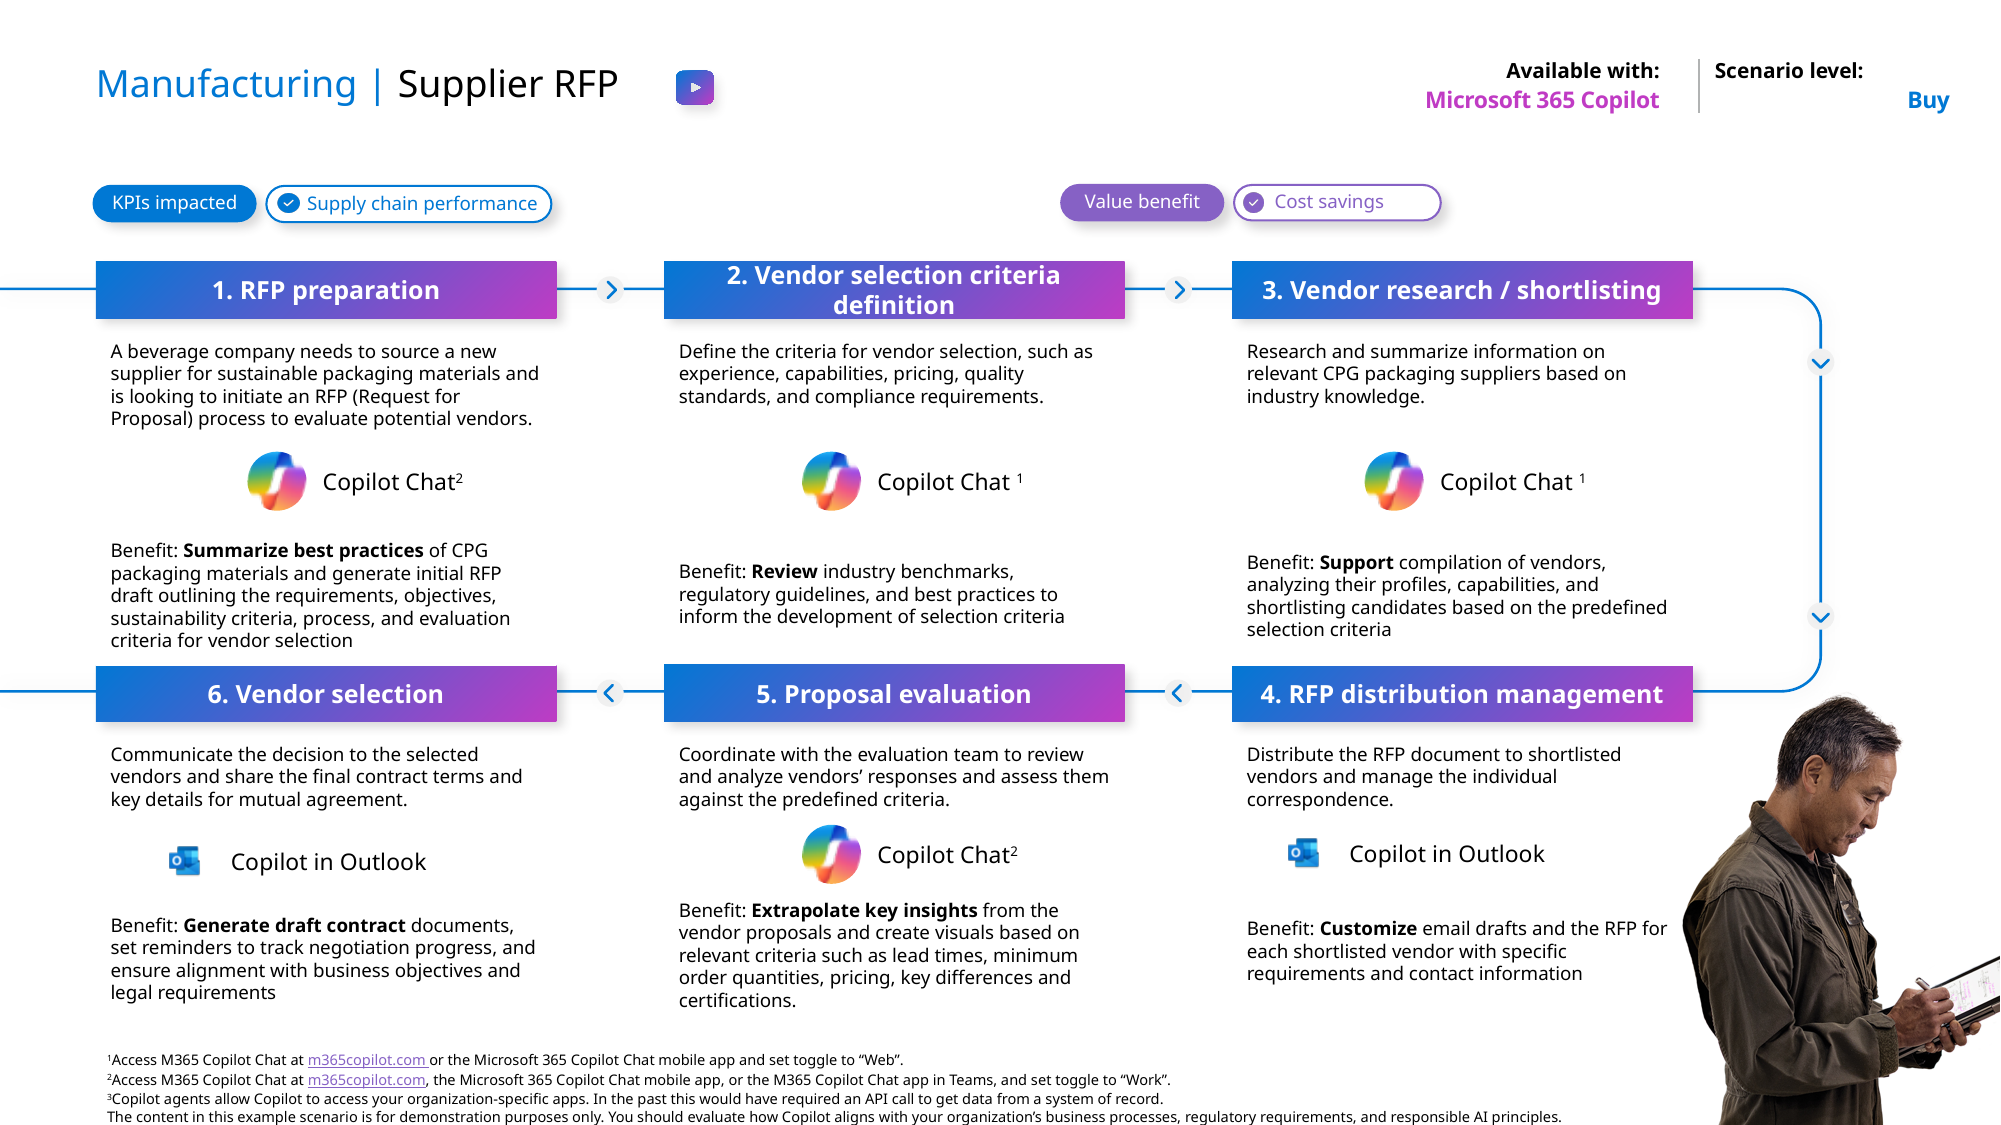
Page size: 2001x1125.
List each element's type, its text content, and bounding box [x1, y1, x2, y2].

list 6. Vendor selection [95, 666, 557, 722]
list Coordinate with the evaluation team to review and analyze vendors’ responses and assess them against the predefined criteria. [664, 736, 1125, 840]
list Buy [1711, 85, 1950, 115]
list Benefit: Support compilation of vendors, analyzing their profiles, capabilities, and shortlisting candidates based on the predefined selection criteria [1231, 525, 1694, 666]
list 2. Vendor selection criteria definition [664, 261, 1125, 319]
list 1. RFP preparation [95, 261, 557, 319]
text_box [266, 185, 552, 223]
list Research and summarize information on relevant CPG packaging suppliers based on industry knowledge. [1232, 333, 1693, 437]
title Manufacturing | Supplier RFP [95, 63, 1027, 107]
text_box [247, 451, 492, 511]
list Benefit: Extrapolate key insights from the vendor proposals and create visuals based on relevant criteria such as lead times, minimum order quantities, pricing, key differences and certifications. [663, 882, 1126, 1027]
list A beverage company needs to source a new supplier for sustainable packaging materials and is looking to initiate an RFP (Request for Proposal) process to evaluate potential vendors. [95, 333, 557, 437]
list 5. Proposal evaluation [664, 664, 1125, 722]
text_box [801, 824, 1062, 885]
list Microsoft 365 Copilot [1069, 85, 1660, 114]
list Benefit: Summarize best practices of CPG packaging materials and generate initial RFP draft outlining the requirements, objectives, sustainability criteria, process, and evaluation criteria for vendor selection [95, 525, 557, 666]
list Distribute the RFP document to shortlisted vendors and manage the individual correspondence. [1232, 736, 1681, 840]
list Benefit: Review industry benchmarks, regulatory guidelines, and best practices to inform the development of selection criteria [663, 525, 1126, 663]
list 3. Vendor research / shortlisting [1232, 261, 1693, 319]
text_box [801, 451, 1062, 511]
text_box KPIs impacted [92, 185, 257, 222]
list Benefit: Customize email drafts and the RFP for each shortlisted vendor with specific requirements and contact information [1231, 874, 1681, 1028]
text_box [676, 70, 714, 105]
list Communicate the decision to the selected vendors and share the final contract terms and key details for mutual agreement. [95, 736, 557, 840]
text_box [155, 831, 542, 891]
picture [1681, 688, 2000, 1125]
text_box Value benefit [1060, 184, 1225, 222]
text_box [1233, 184, 1441, 221]
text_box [1273, 823, 1661, 884]
list Define the criteria for vendor selection, such as experience, capabilities, pricing, quality standards, and compliance requirements. [664, 333, 1125, 437]
list Benefit: Generate draft contract documents, set reminders to track negotiation progress, and ensure alignment with business objectives and legal requirements [95, 897, 557, 1021]
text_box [1364, 451, 1661, 511]
list 4. RFP distribution management [1232, 666, 1693, 722]
